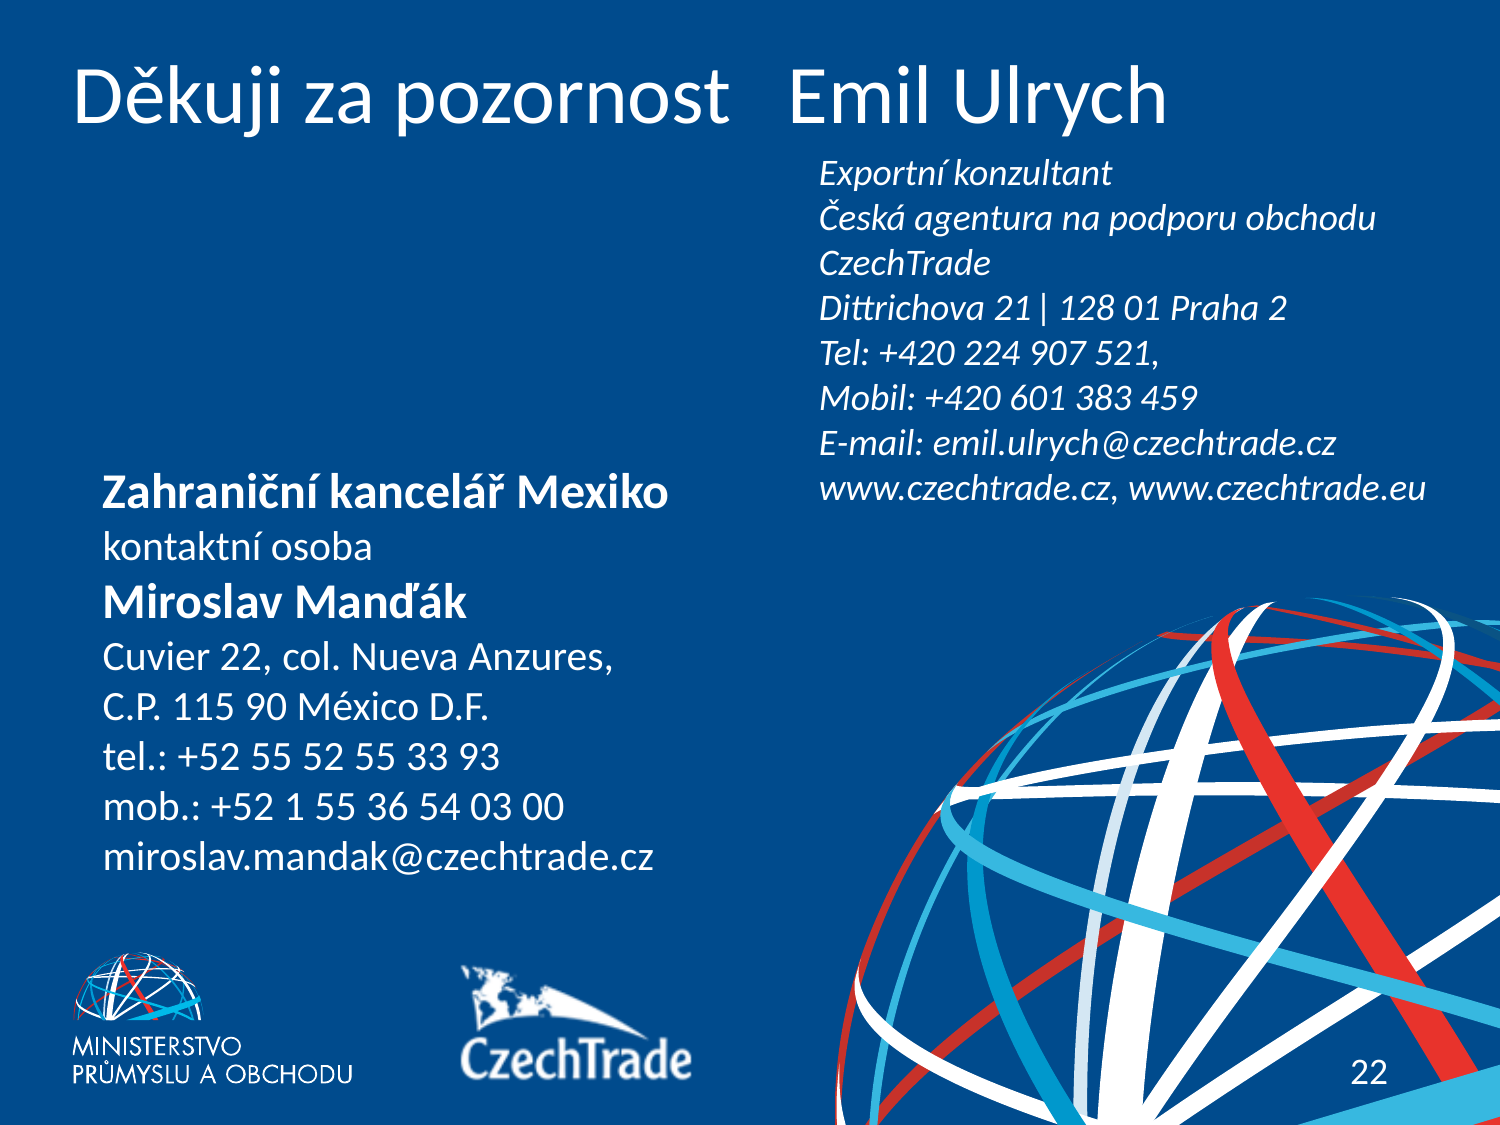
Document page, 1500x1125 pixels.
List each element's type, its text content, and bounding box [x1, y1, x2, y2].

picture [448, 958, 703, 1092]
text_box Zahraniční kancelář Mexiko kontaktní osoba Miroslav Manďák Cuvier 22, col. Nueva Anzures, C.P. 115 90 México D.F. tel.: +52 55 52 55 33 93 mob.: +52 1 55 36 54 03 00 miroslav.mandak@czechtrade.cz [87, 451, 749, 937]
title Děkuji za pozornost Emil Ulrych [72, 39, 1425, 141]
text_box Exportní konzultant Česká agentura na podporu obchodu CzechTrade Dittrichova 21 ǀ 128 01 Praha 2 Tel: +420 224 907 521, Mobil: +420 601 383 459 E-mail: emil.ulrych@czechtrade.cz www.czechtrade.cz, www.czechtrade.eu [804, 140, 1500, 516]
picture [1078, 670, 1090, 678]
